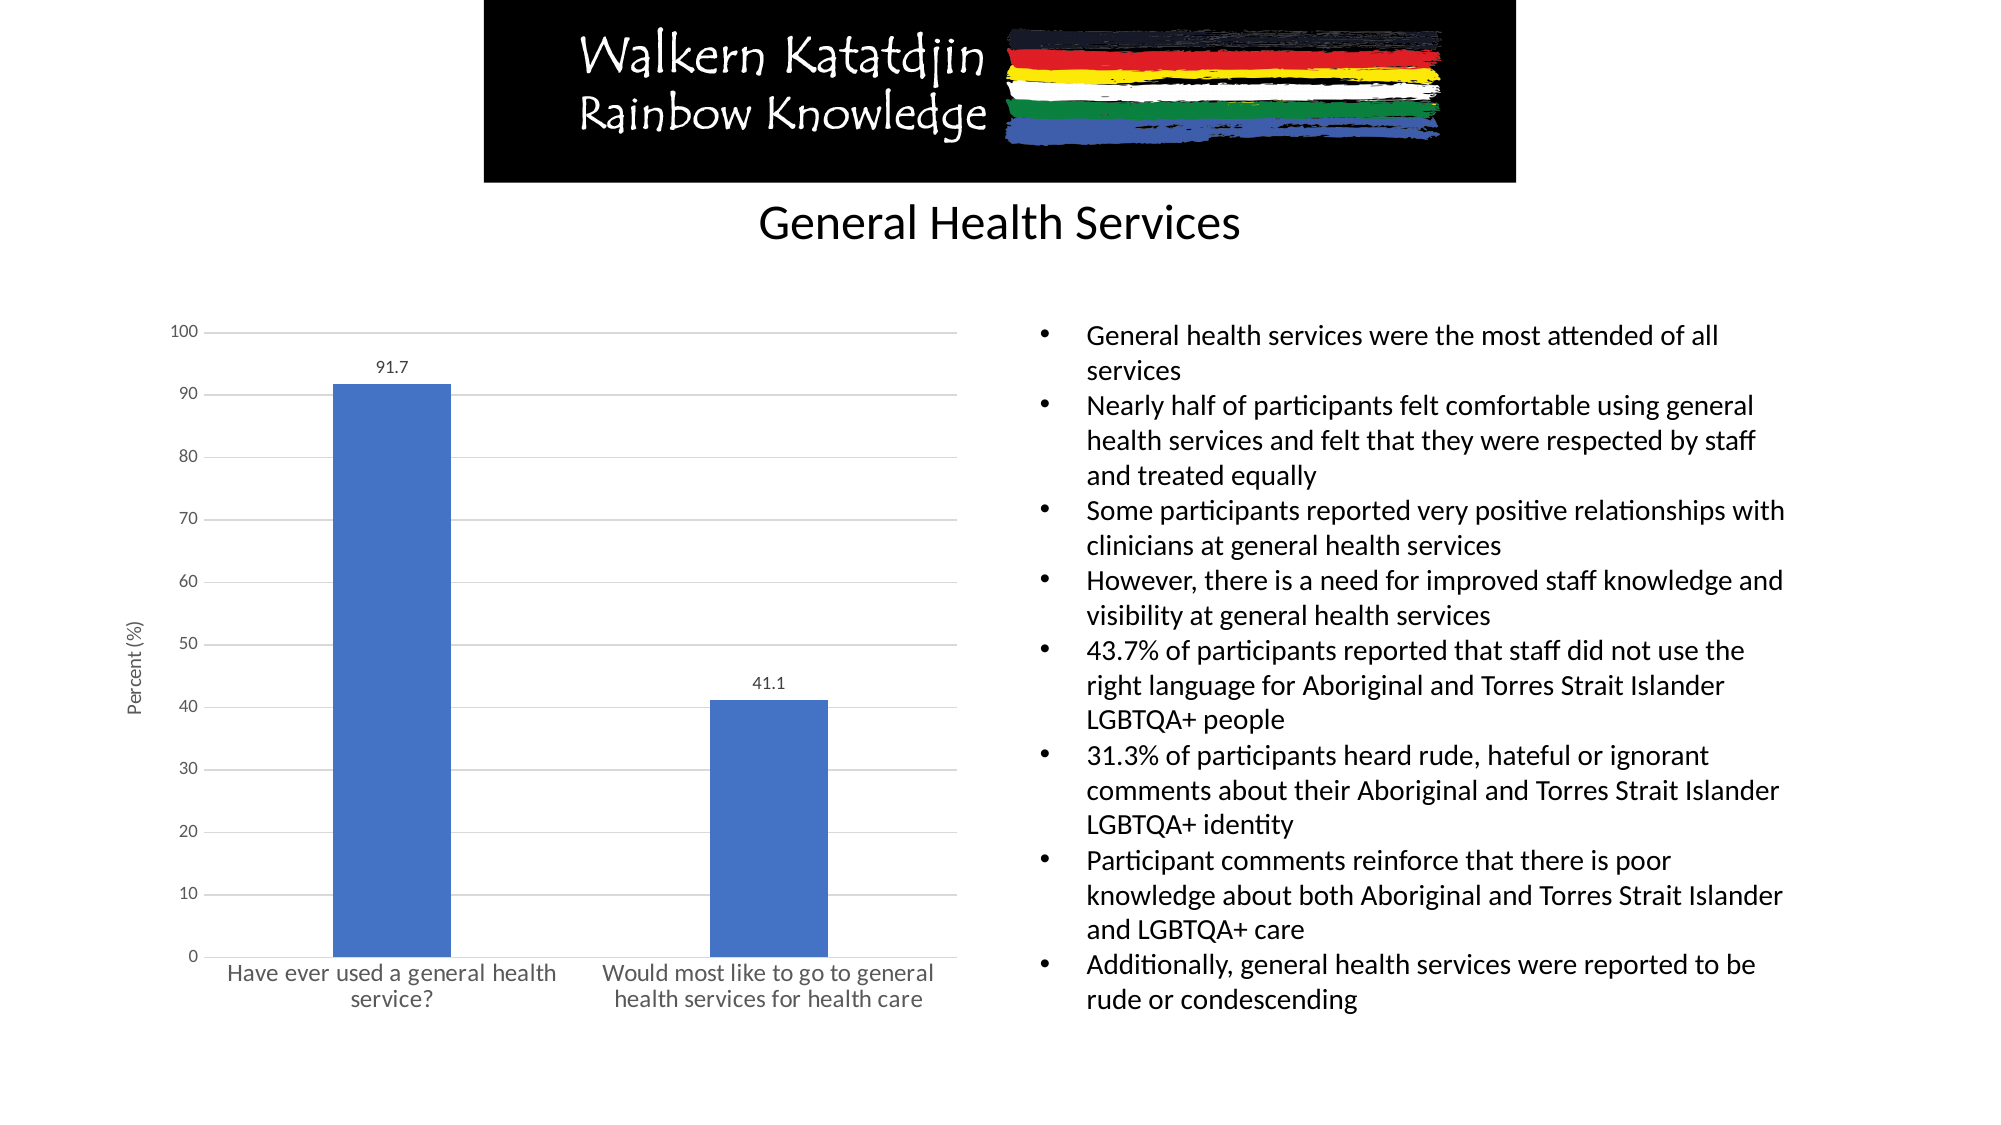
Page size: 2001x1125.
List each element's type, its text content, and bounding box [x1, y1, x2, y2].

text_box General Health Services [734, 181, 1266, 257]
text_box [483, 0, 1517, 184]
text_box General health services were the most attended of all services Nearly half of participants felt comfortable using general health services and felt that they were respected by staff and treated equally Some participants reported very positive relationships with clinicians at general health services However, there is a need for improved staff knowledge and visibility at general health services 43.7% of participants reported that staff did not use the right language for Aboriginal and Torres Strait Islander LGBTQA+ people 31.3% of participants heard rude, hateful or ignorant comments about their Aboriginal and Torres Strait Islander LGBTQA+ identity Participant comments reinforce that there is poor knowledge about both Aboriginal and Torres Strait Islander and LGBTQA+ care Additionally, general health services were reported to be rude or condescending [1024, 308, 1808, 1023]
chart [92, 308, 975, 1028]
picture [558, 22, 1442, 149]
